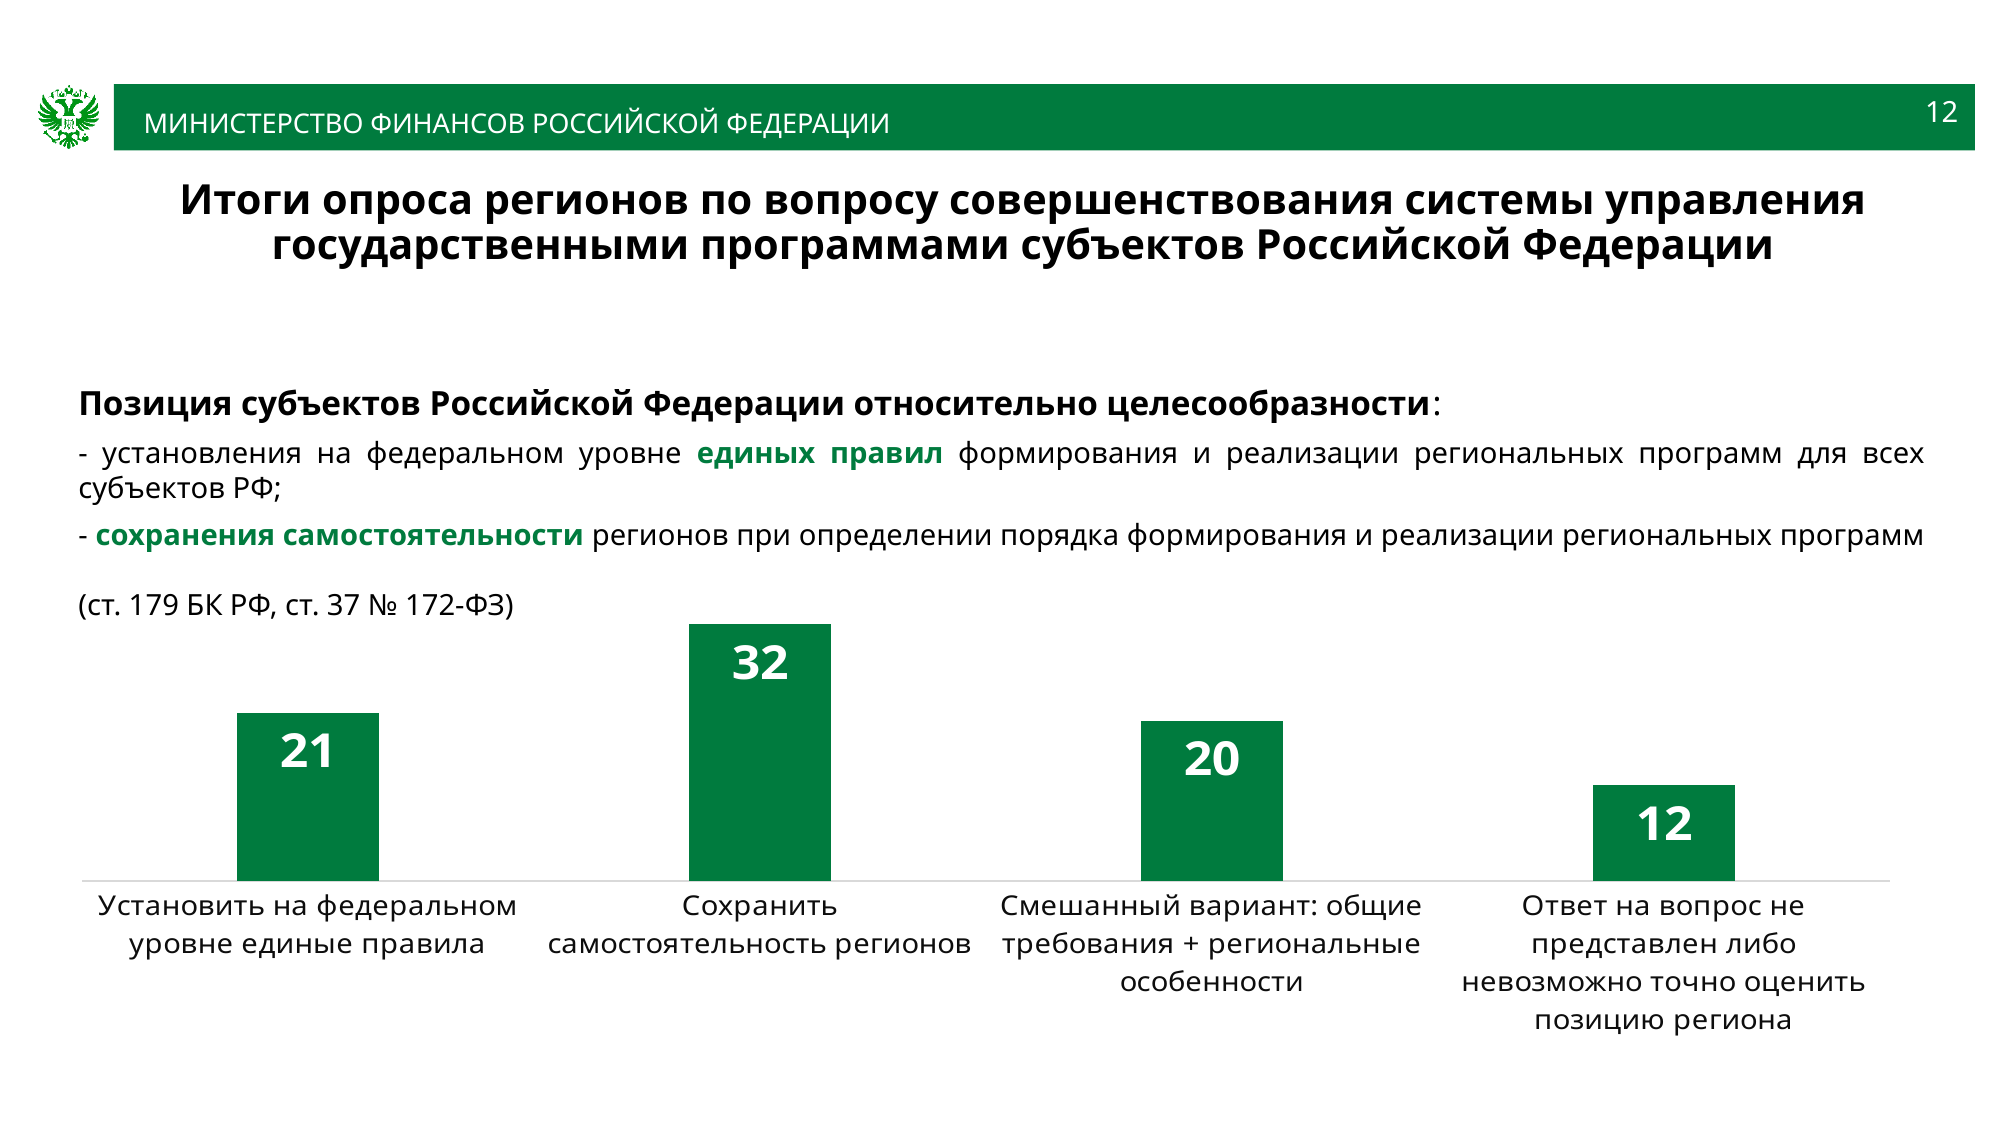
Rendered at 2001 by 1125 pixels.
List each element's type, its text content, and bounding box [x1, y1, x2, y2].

title Итоги опроса регионов по вопросу совершенствования системы управления государственными программами субъектов Российской Федерации [160, 148, 1886, 299]
picture [38, 85, 99, 149]
text_box Позиция субъектов Российской Федерации относительно целесообразности: - установления на федеральном уровне единых правил формирования и реализации региональных программ для всех субъектов РФ; - сохранения самостоятельности регионов при определении порядка формирования и реализации региональных программ (ст. 179 БК РФ, ст. 37 № 172-ФЗ) [63, 374, 1941, 630]
chart [63, 582, 1918, 1039]
slide_number 12 [1523, 83, 1974, 144]
